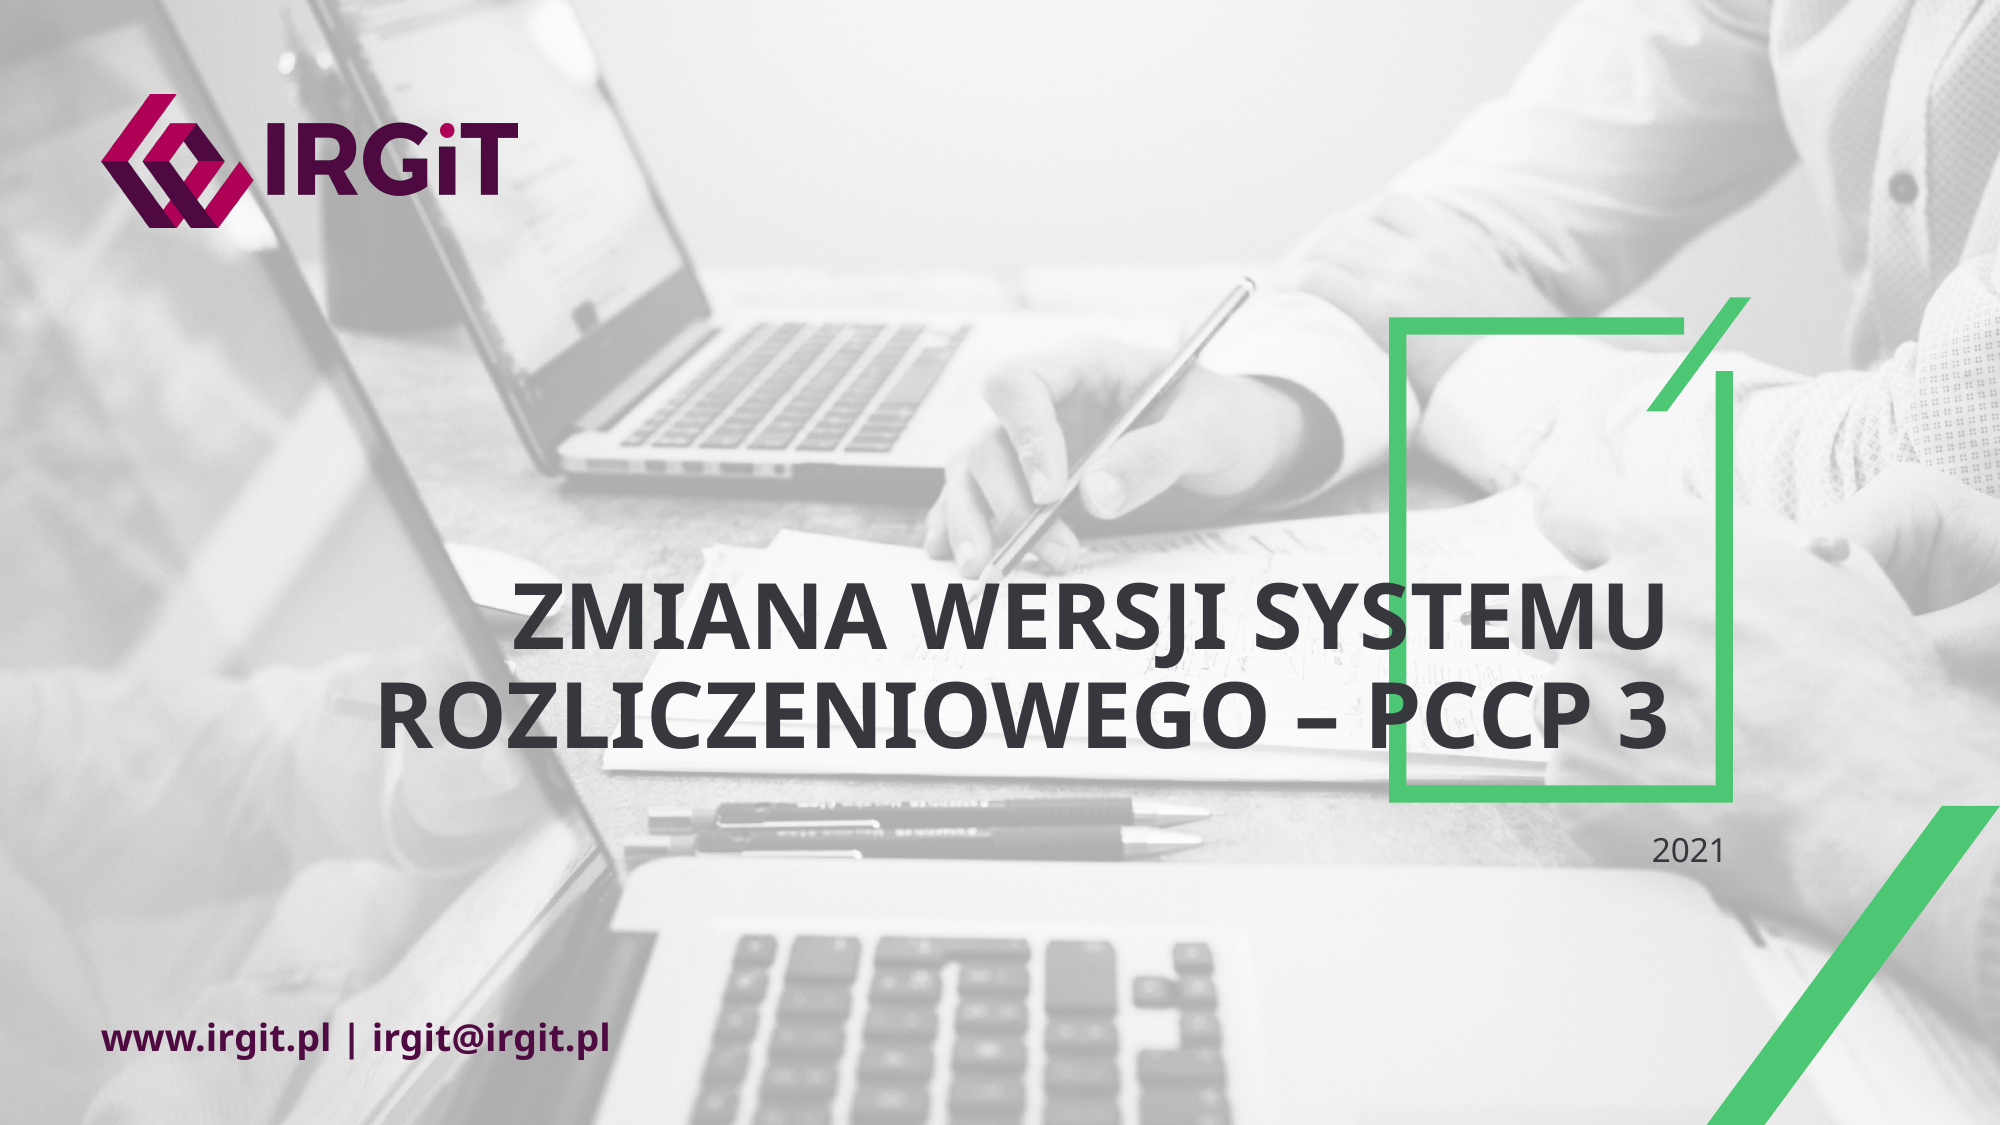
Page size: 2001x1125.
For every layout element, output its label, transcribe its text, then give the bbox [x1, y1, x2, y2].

title Zmiana wersji Systemu Rozliczeniowego – PCCP 3 [87, 675, 1672, 769]
list 2021 [1413, 823, 1728, 876]
picture [101, 94, 518, 228]
